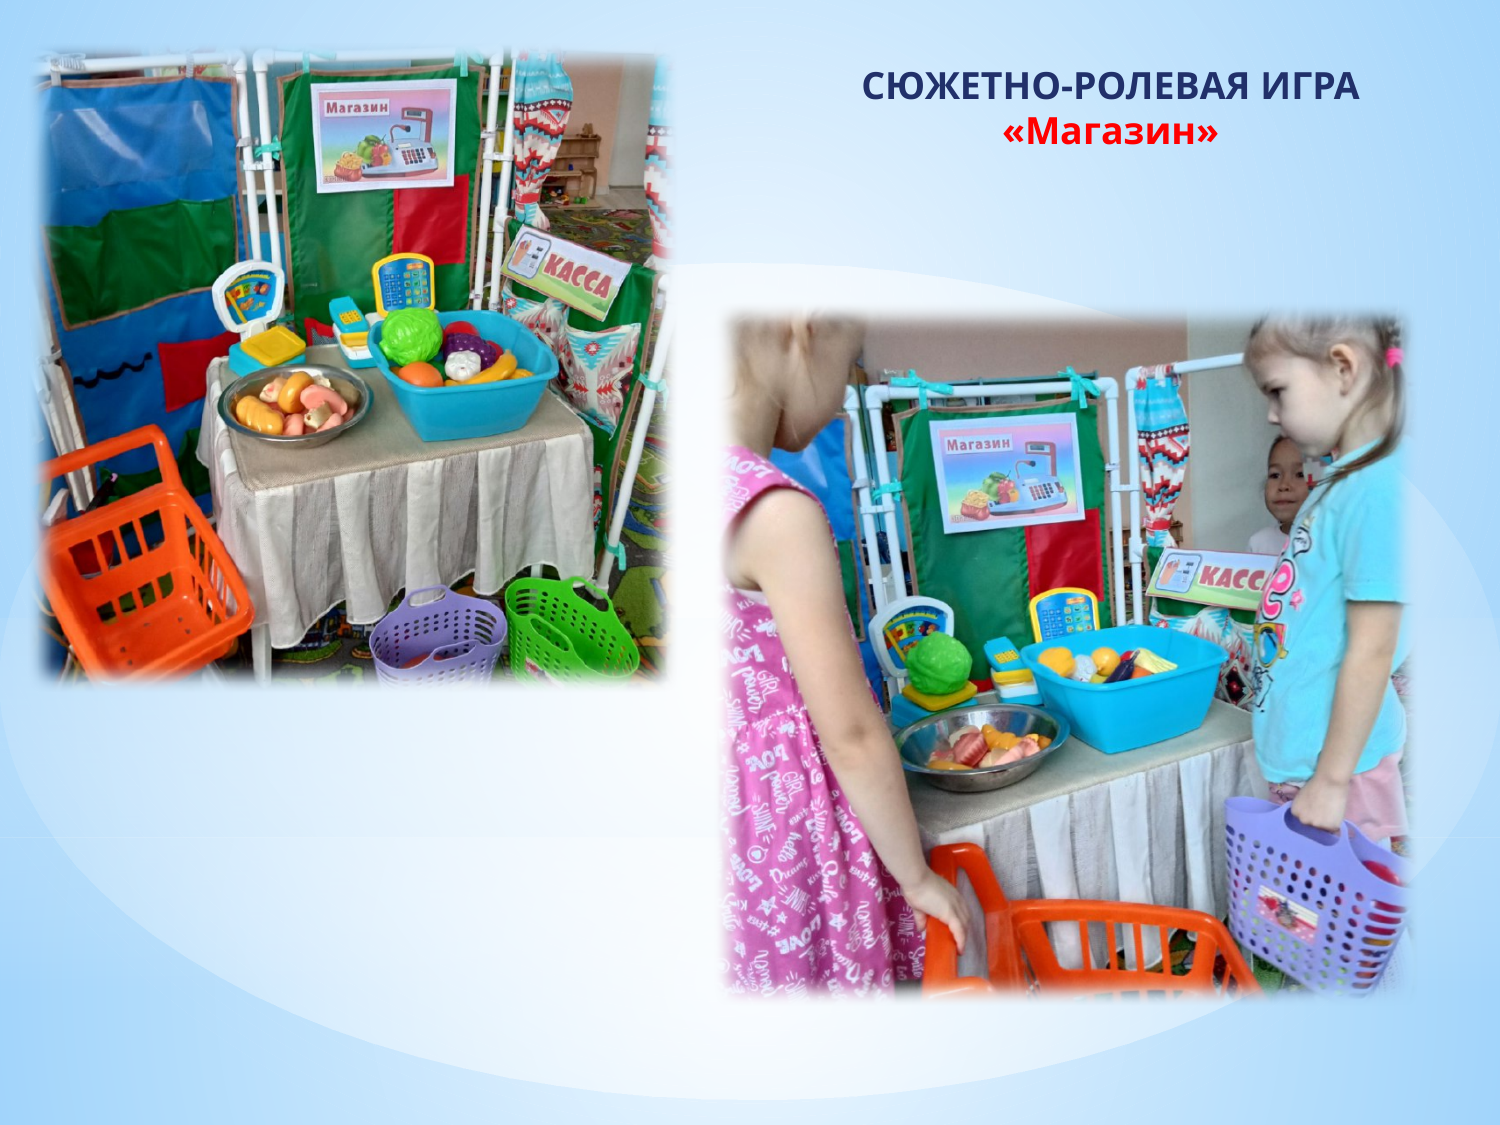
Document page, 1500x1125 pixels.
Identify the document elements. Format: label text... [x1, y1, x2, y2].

picture [27, 42, 678, 693]
picture [714, 302, 1419, 1007]
text_box СЮЖЕТНО-РОЛЕВАЯ ИГРА «Магазин» [761, 54, 1460, 160]
